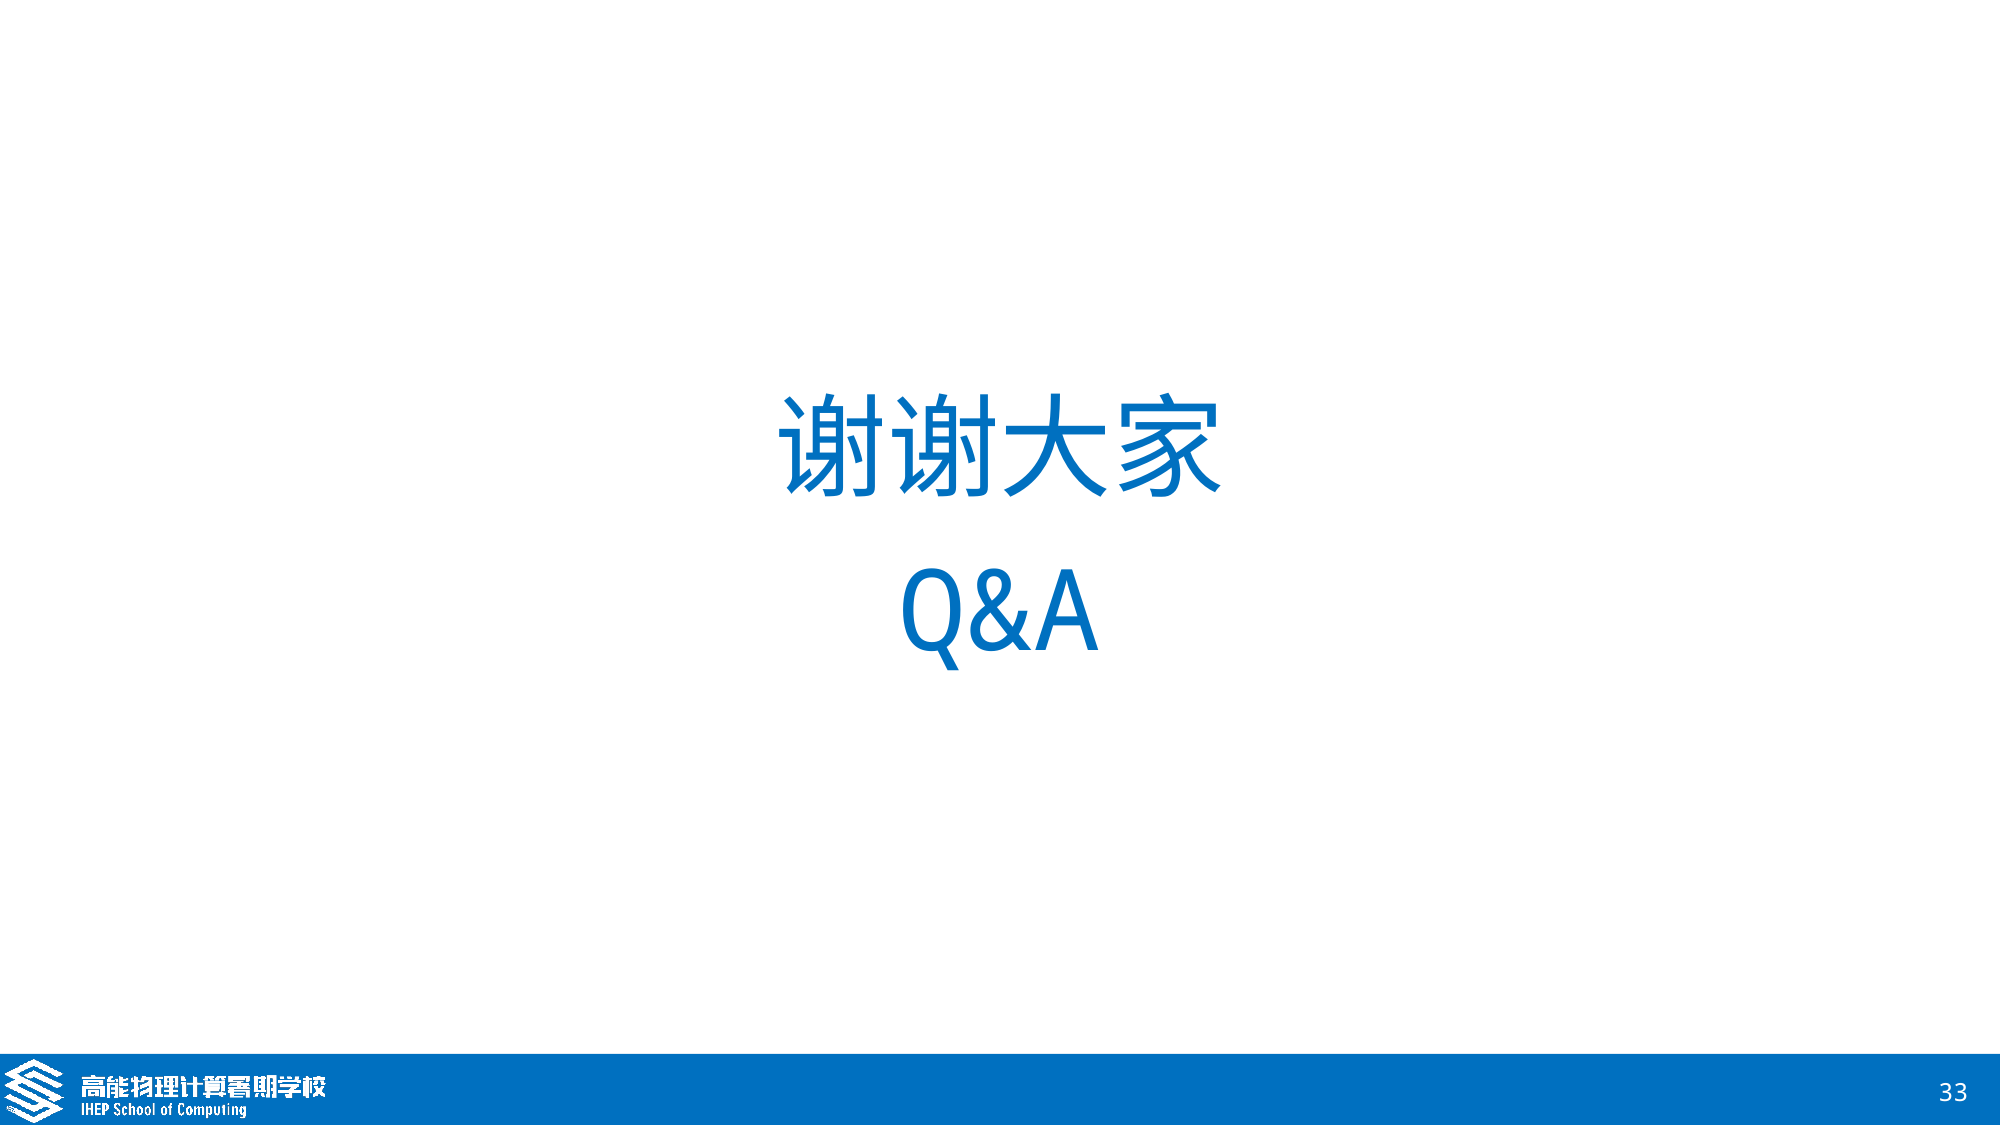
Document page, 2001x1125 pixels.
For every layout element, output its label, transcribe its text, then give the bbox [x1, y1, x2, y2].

picture [0, 1056, 331, 1125]
list 谢谢大家 Q&A [137, 187, 1863, 1014]
slide_number 33 [1722, 1068, 1984, 1118]
